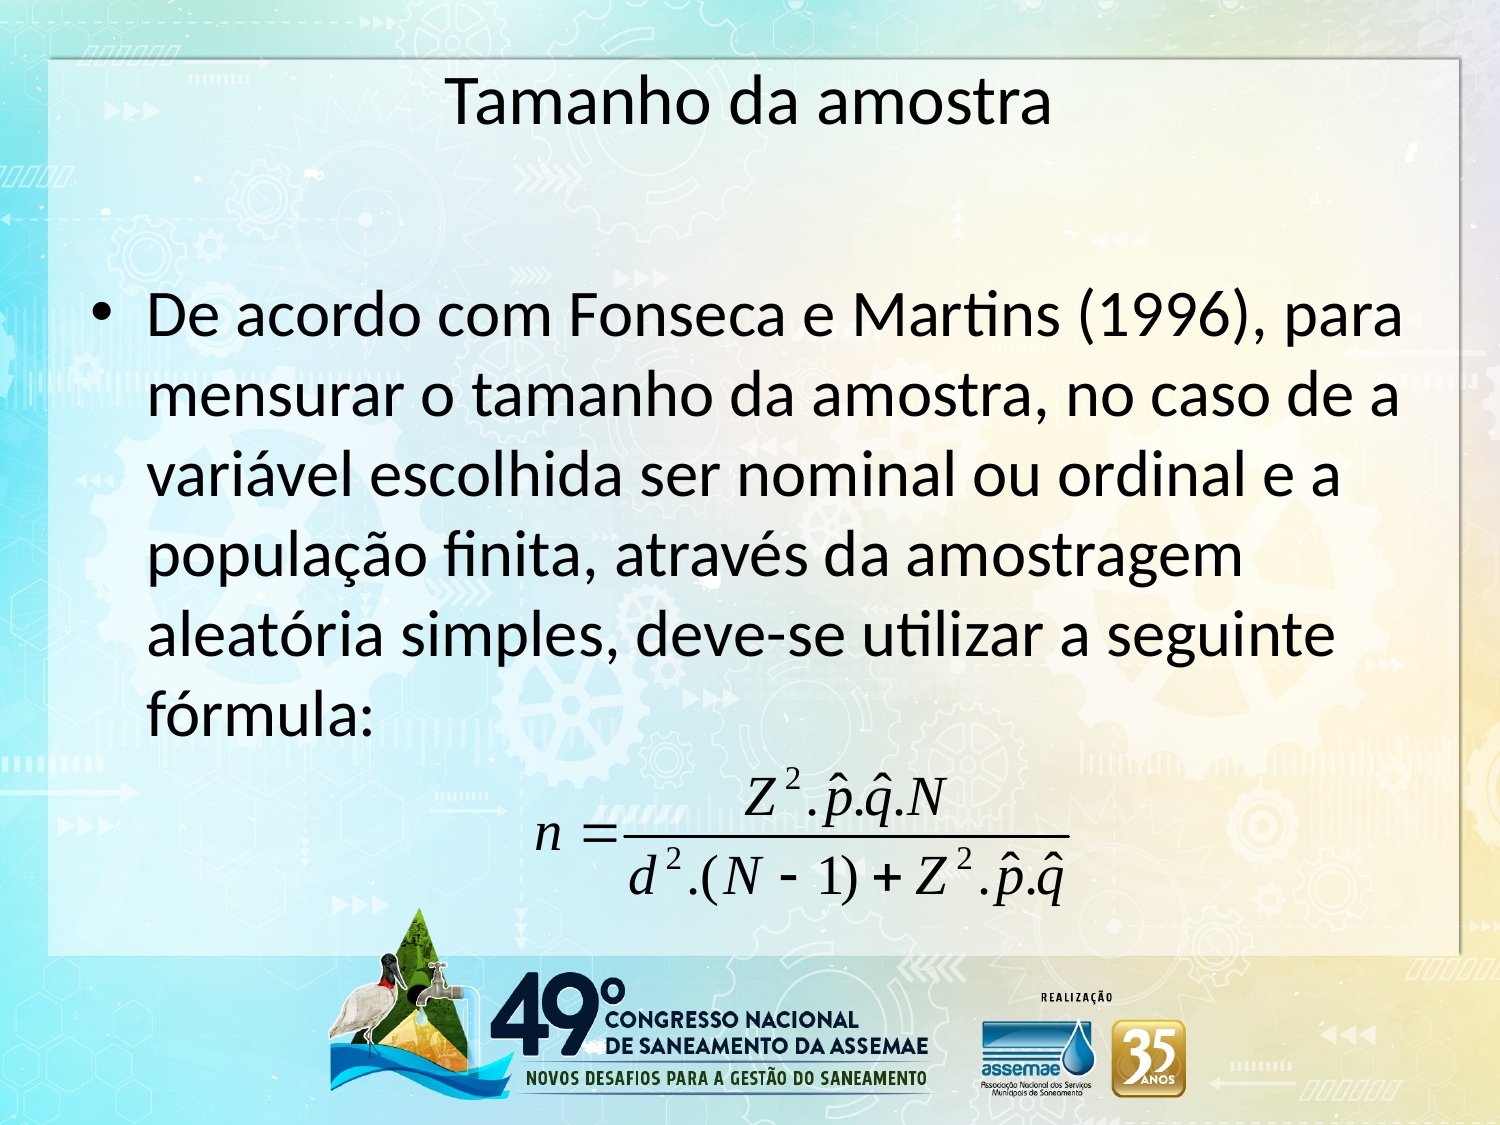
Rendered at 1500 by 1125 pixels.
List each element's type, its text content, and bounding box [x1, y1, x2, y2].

title Tamanho da amostra [75, 45, 1425, 233]
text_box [525, 751, 1079, 917]
picture [0, 0, 1500, 1125]
list De acordo com Fonseca e Martins (1996), para mensurar o tamanho da amostra, no caso de a variável escolhida ser nominal ou ordinal e a população finita, através da amostragem aleatória simples, deve-se utilizar a seguinte fórmula: [75, 262, 1425, 1005]
